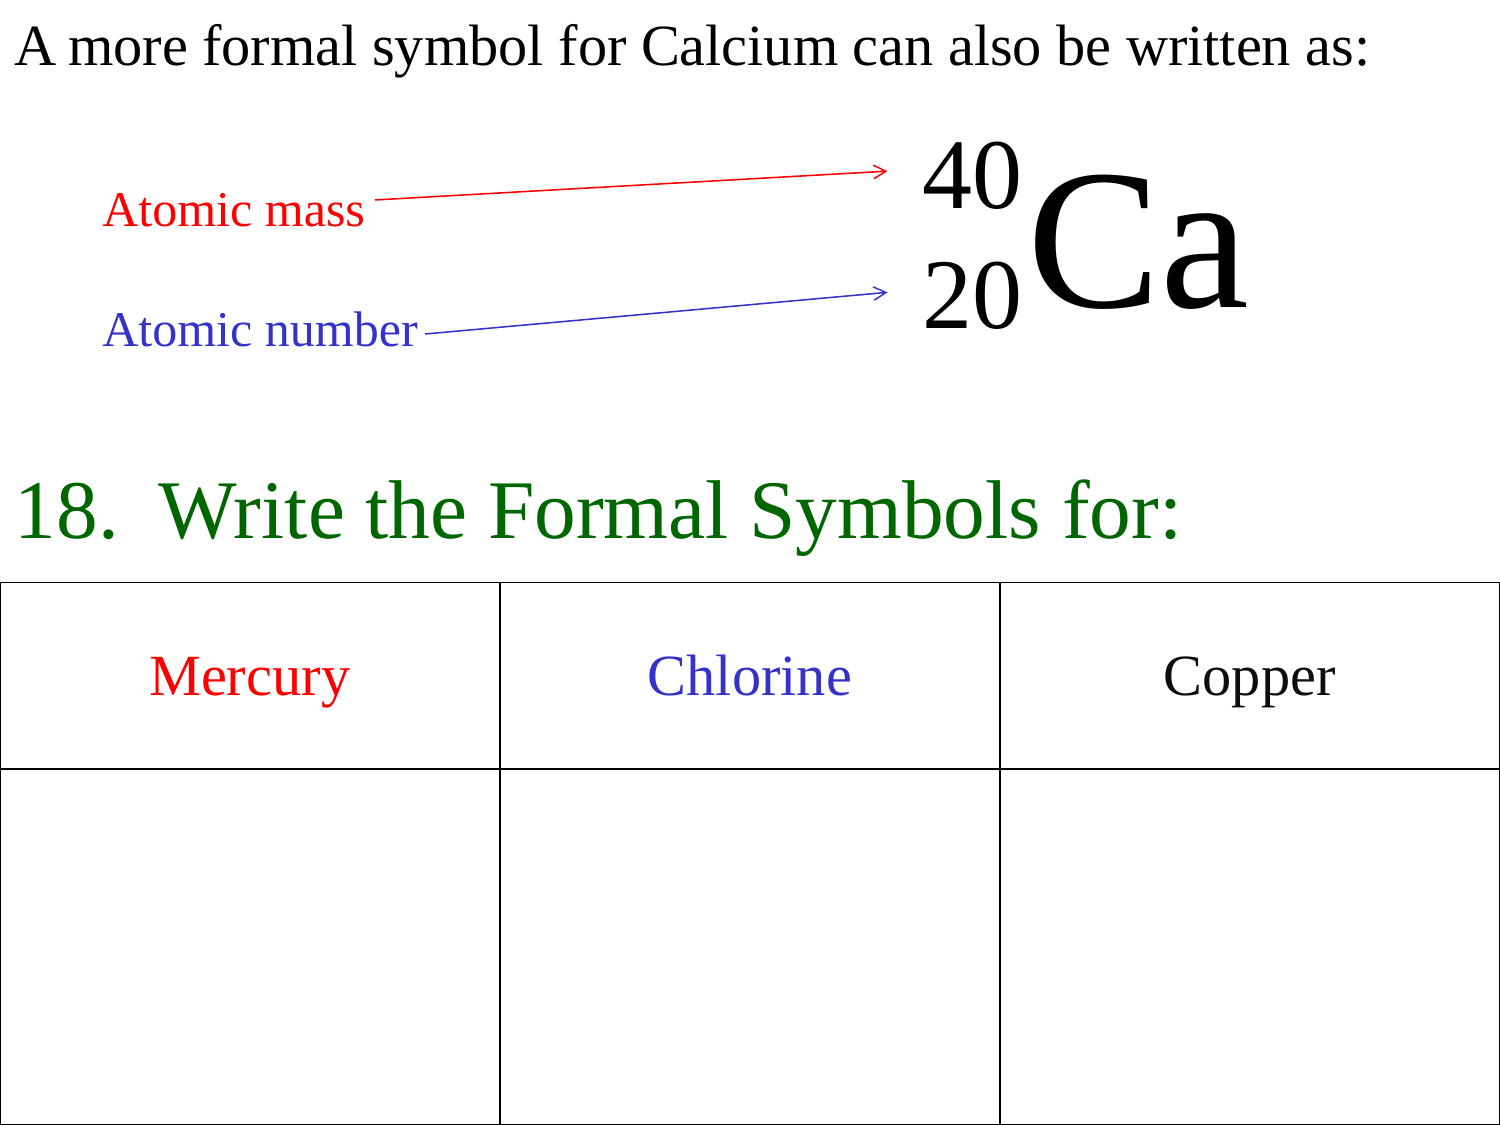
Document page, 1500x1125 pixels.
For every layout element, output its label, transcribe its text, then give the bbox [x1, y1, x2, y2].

table_header Copper [1001, 583, 1499, 768]
table_cell [501, 770, 999, 1124]
table_header Chlorine [501, 583, 999, 768]
text_box 18. Write the Formal Symbols for: [0, 447, 1500, 582]
text_box Ca [1012, 99, 1300, 355]
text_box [374, 170, 888, 201]
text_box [424, 291, 888, 335]
text_box Atomic mass Atomic number [87, 168, 575, 364]
table_header Mercury [1, 583, 499, 768]
text_box A more formal symbol for Calcium can also be written as: [0, 0, 1500, 265]
text_box 40 20 [824, 100, 1038, 356]
table_cell [1001, 770, 1499, 1124]
table_cell [1, 770, 499, 1124]
